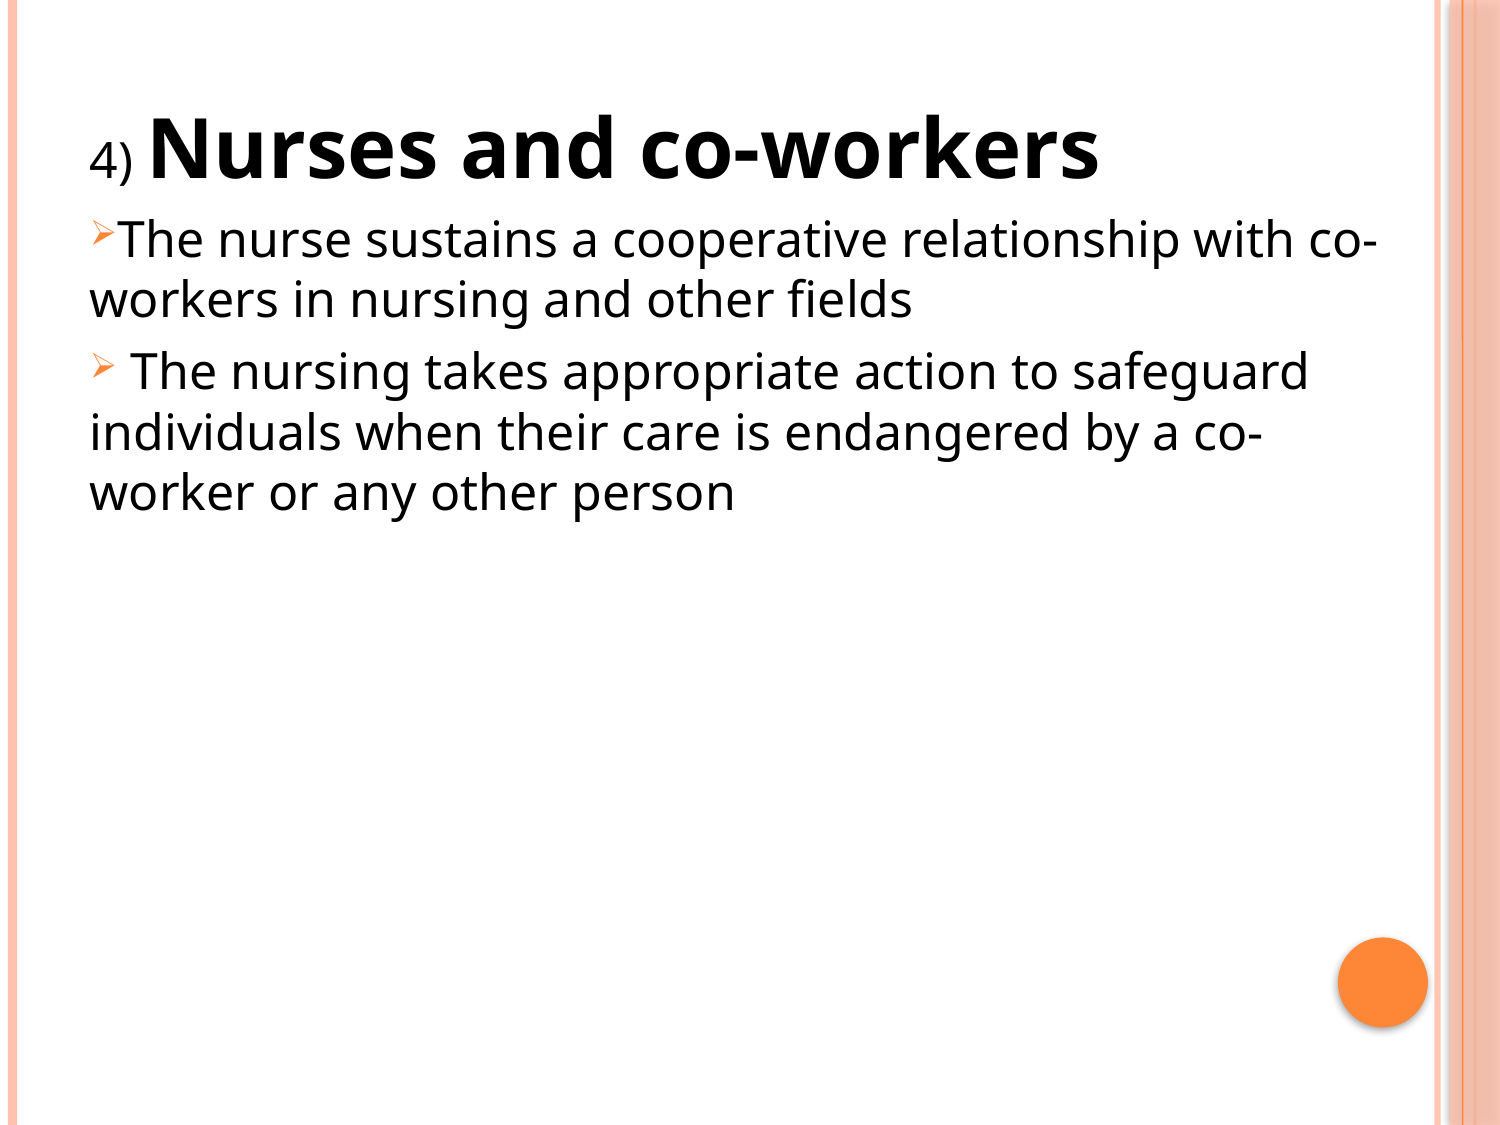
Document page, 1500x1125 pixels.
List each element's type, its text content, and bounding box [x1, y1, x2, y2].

list 4) Nurses and co-workers The nurse sustains a cooperative relationship with co-workers in nursing and other fields The nursing takes appropriate action to safeguard individuals when their care is endangered by a co-worker or any other person [75, 87, 1425, 1005]
